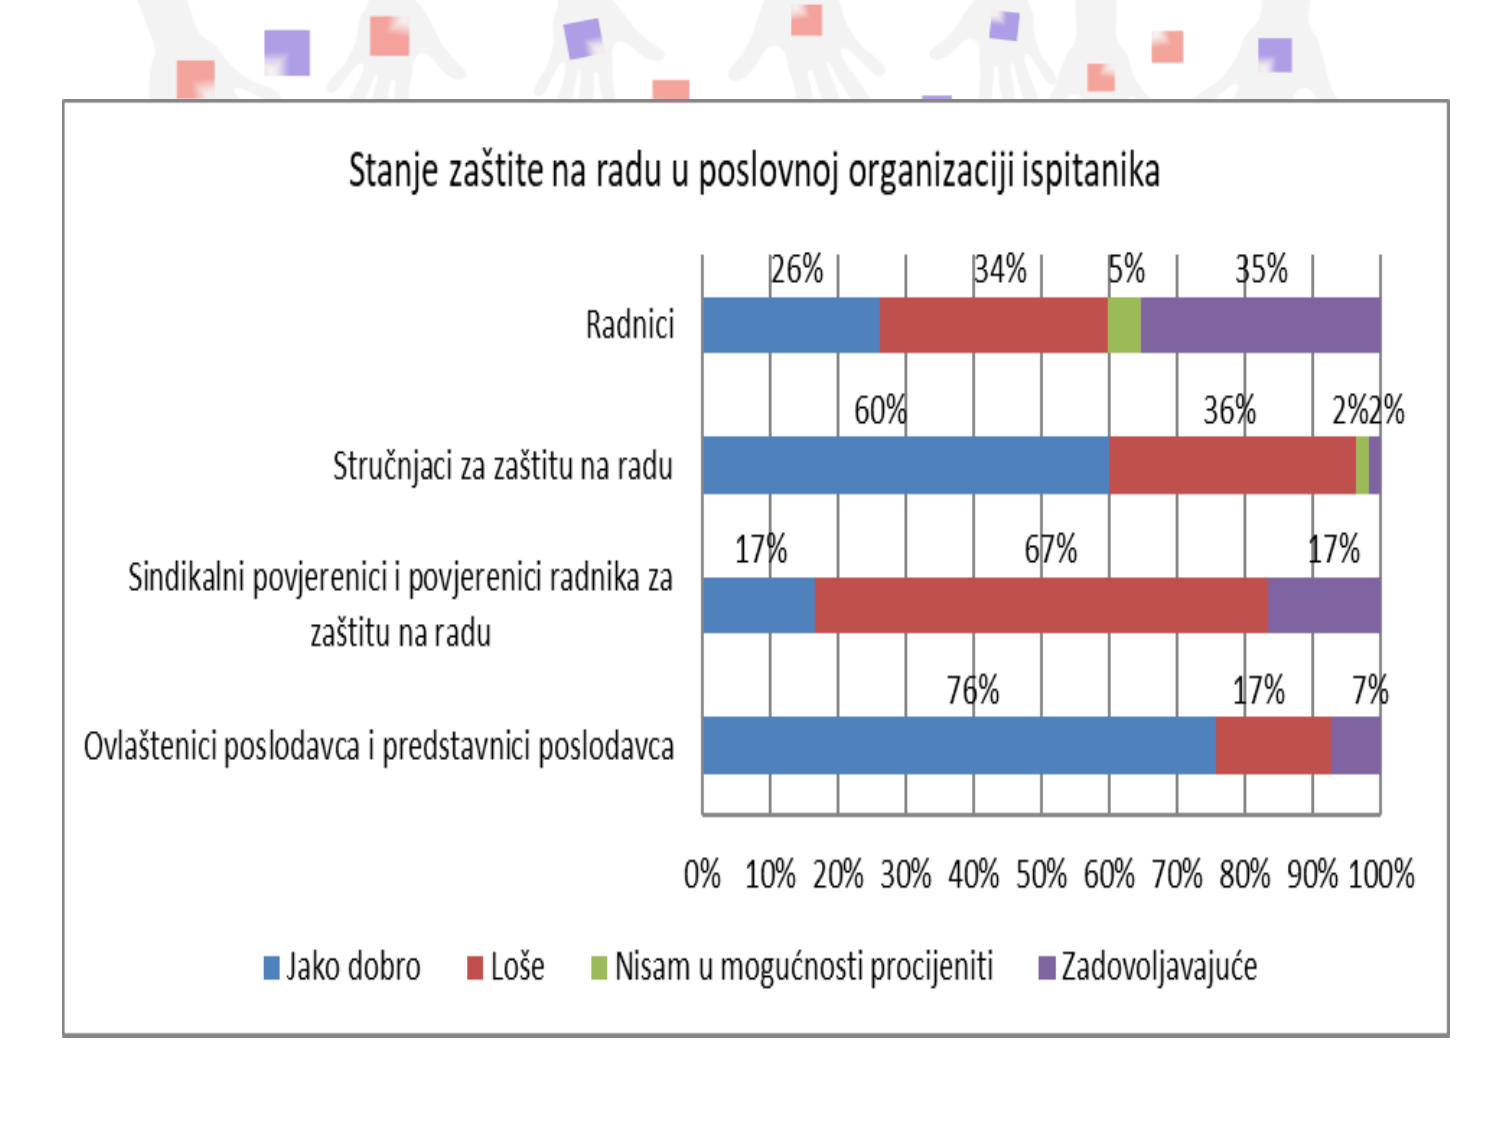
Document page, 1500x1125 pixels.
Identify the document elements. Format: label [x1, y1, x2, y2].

text_box [62, 99, 1451, 1038]
